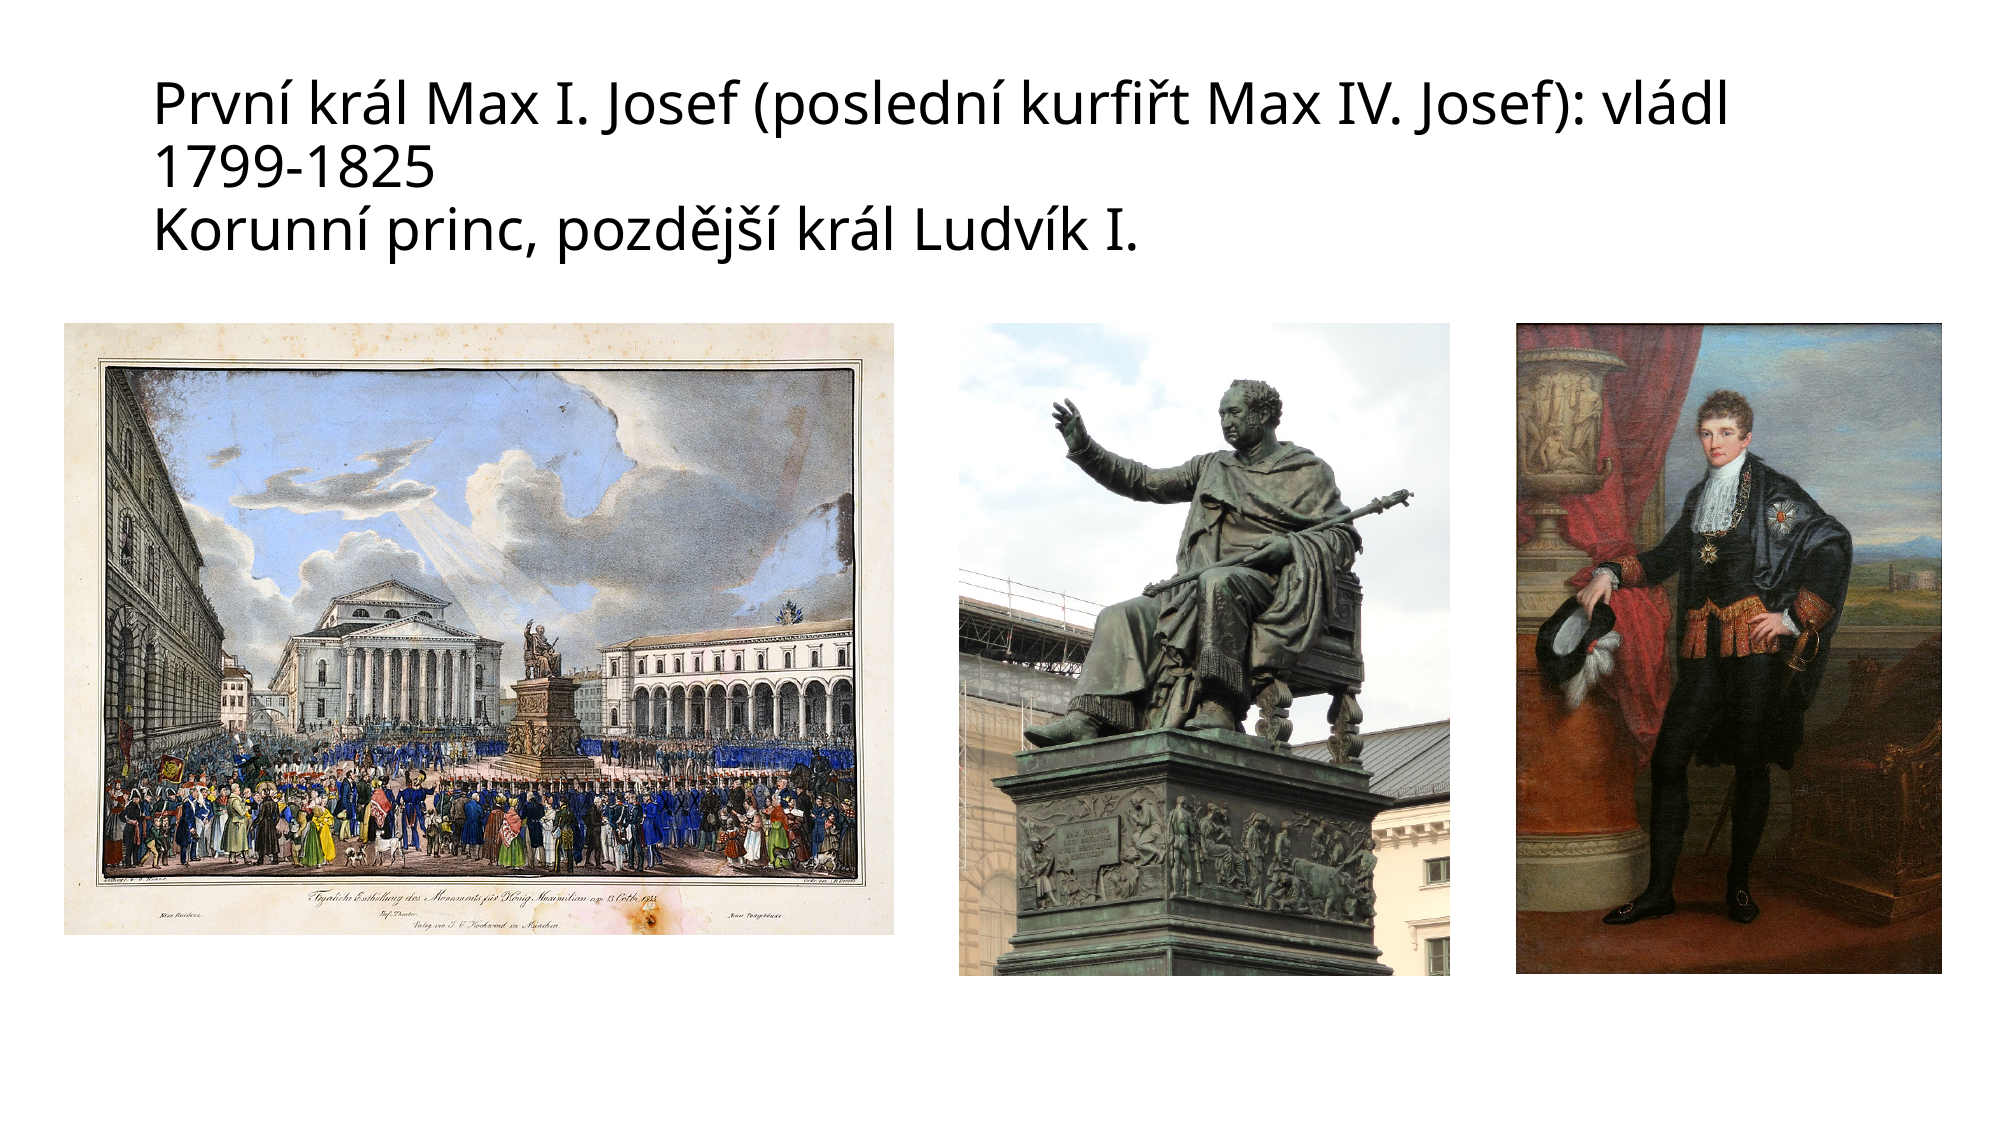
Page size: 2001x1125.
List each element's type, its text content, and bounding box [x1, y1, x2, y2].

picture [959, 323, 1450, 976]
picture [64, 323, 894, 935]
title První král Max I. Josef (poslední kurfiřt Max IV. Josef): vládl 1799-1825 Korunní princ, pozdější král Ludvík I. [137, 59, 1863, 278]
picture [1516, 323, 1942, 974]
